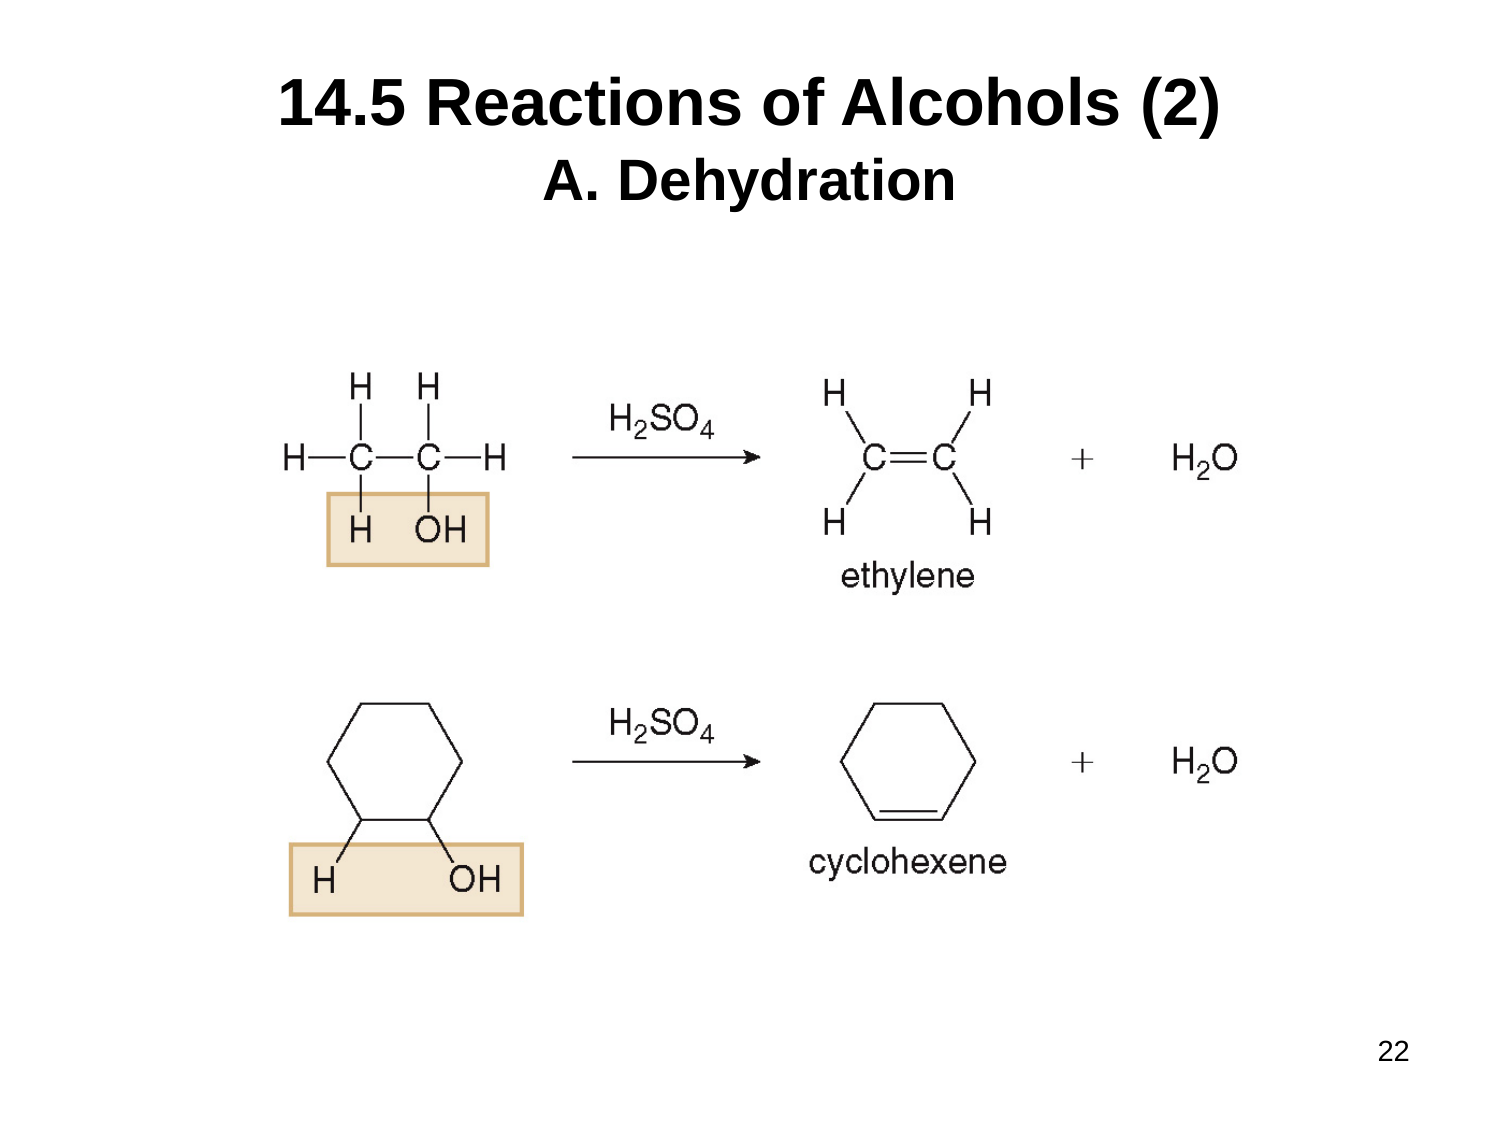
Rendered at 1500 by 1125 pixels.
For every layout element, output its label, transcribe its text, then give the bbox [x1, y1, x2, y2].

list Dehydration [463, 134, 1037, 220]
title 14.5 Reactions of Alcohols (2) [75, 62, 1425, 135]
picture [262, 337, 1251, 950]
